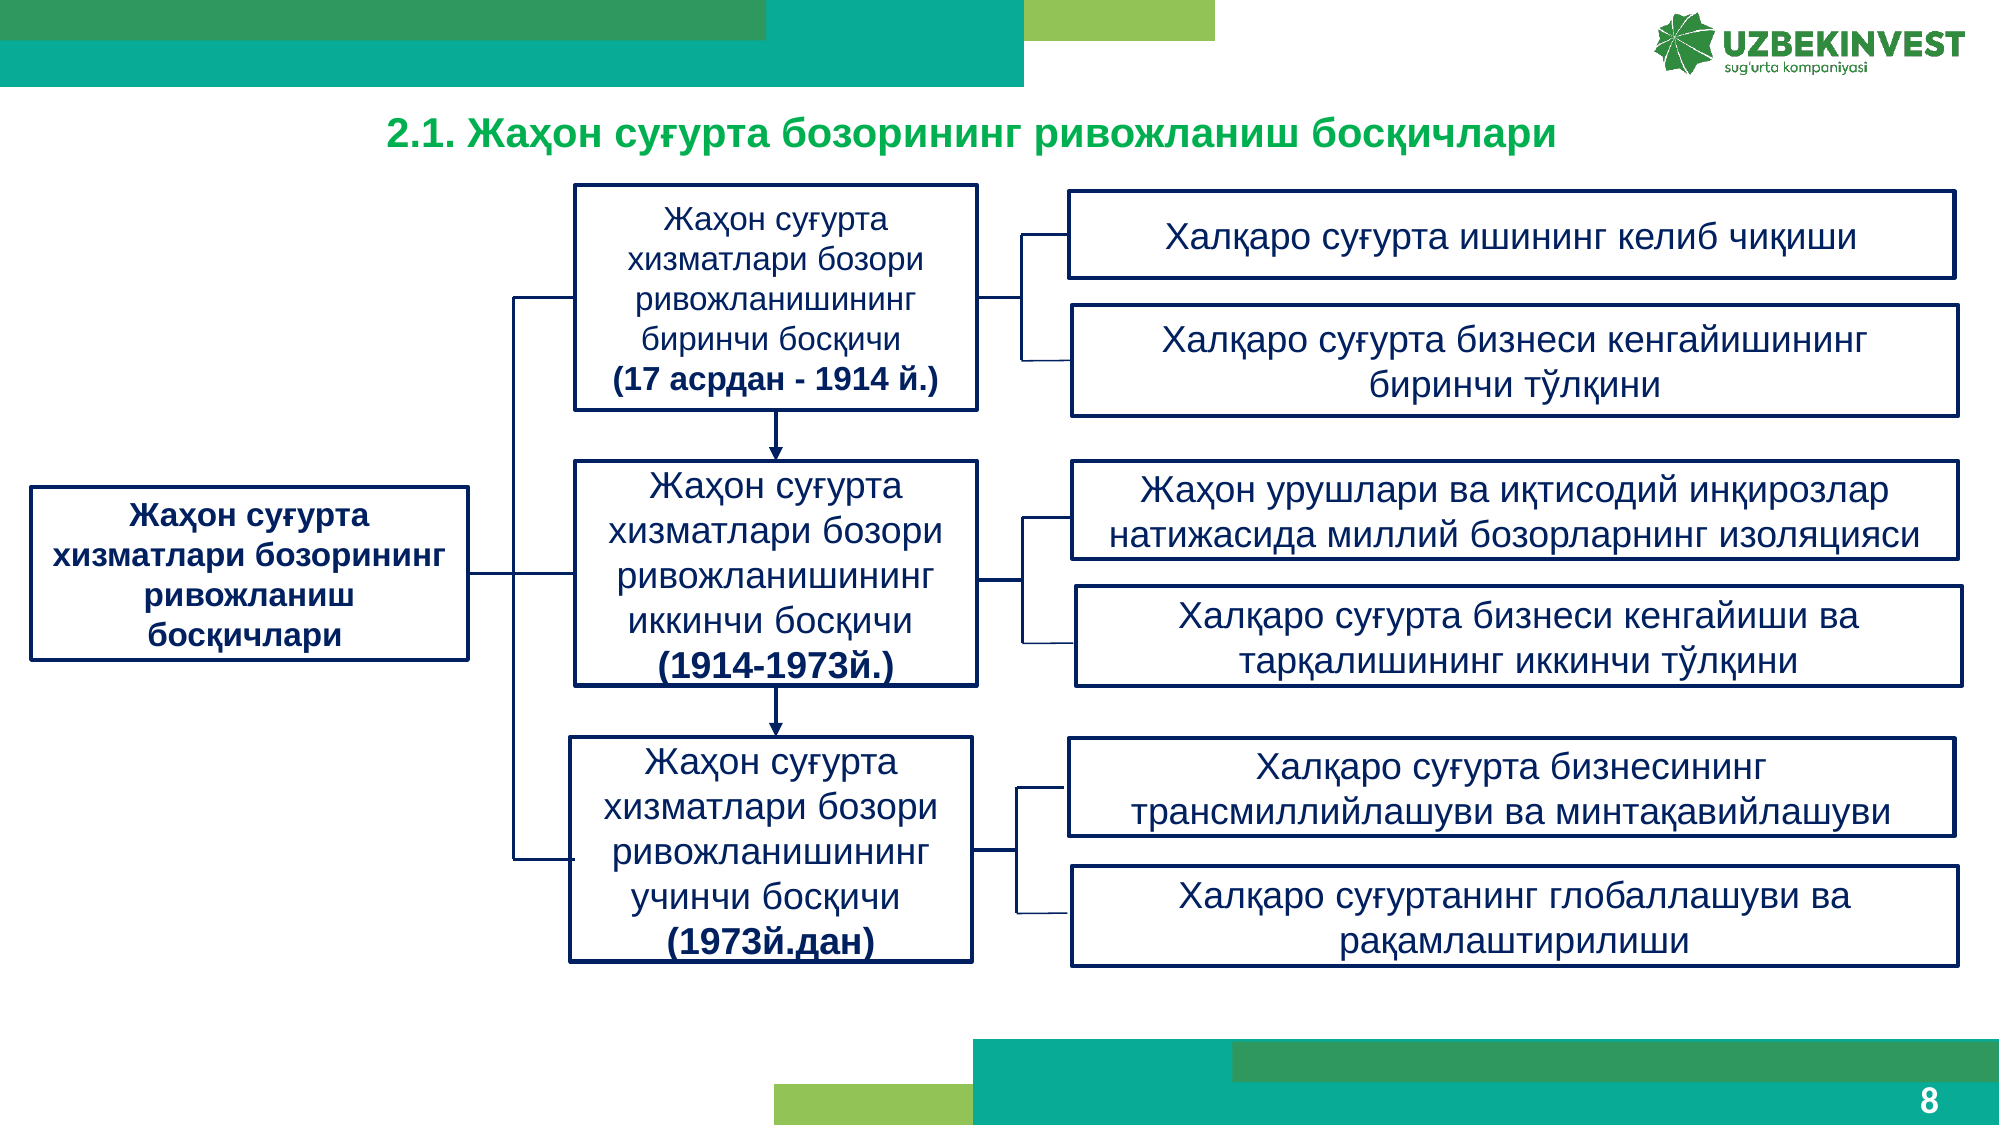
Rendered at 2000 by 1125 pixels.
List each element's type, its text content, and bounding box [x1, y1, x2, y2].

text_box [973, 1038, 1999, 1125]
text_box Халқаро суғурта бизнесининг трансмиллийлашуви ва минтақавийлашуви [1067, 736, 1957, 838]
text_box Жаҳон урушлари ва иқтисодий инқирозлар натижасида миллий бозорларнинг изоляцияси [1070, 459, 1960, 561]
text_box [0, 0, 1024, 87]
text_box Халқаро суғурта ишининг келиб чиқиши [1067, 189, 1957, 280]
picture [1654, 12, 1965, 75]
text_box Халқаро суғурта бизнеси кенгайишининг биринчи тўлқини [1070, 303, 1960, 418]
text_box Жаҳон суғурта хизматлари бозорининг ривожланиш босқичлари [29, 485, 470, 662]
text_box Жаҳон суғурта хизматлари бозори ривожланишининг учинчи босқичи (1973й.дан) [568, 735, 974, 964]
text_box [1232, 1041, 1999, 1083]
text_box [1024, 0, 1215, 41]
text_box Халқаро суғурта бизнеси кенгайиши ва тарқалишининг иккинчи тўлқини [1074, 584, 1964, 688]
text_box [774, 1084, 968, 1125]
text_box Жаҳон суғурта хизматлари бозори ривожланишининг биринчи босқичи (17 асрдан - 1914 й.) [573, 183, 979, 412]
text_box Жаҳон суғурта хизматлари бозори ривожланишининг иккинчи босқичи (1914-1973й.) [573, 459, 979, 688]
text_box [0, 0, 767, 41]
text_box 2.1. Жаҳон суғурта бозорининг ривожланиш босқичлари [371, 98, 1626, 164]
text_box Халқаро суғуртанинг глобаллашуви ва рақамлаштирилиши [1070, 864, 1960, 968]
